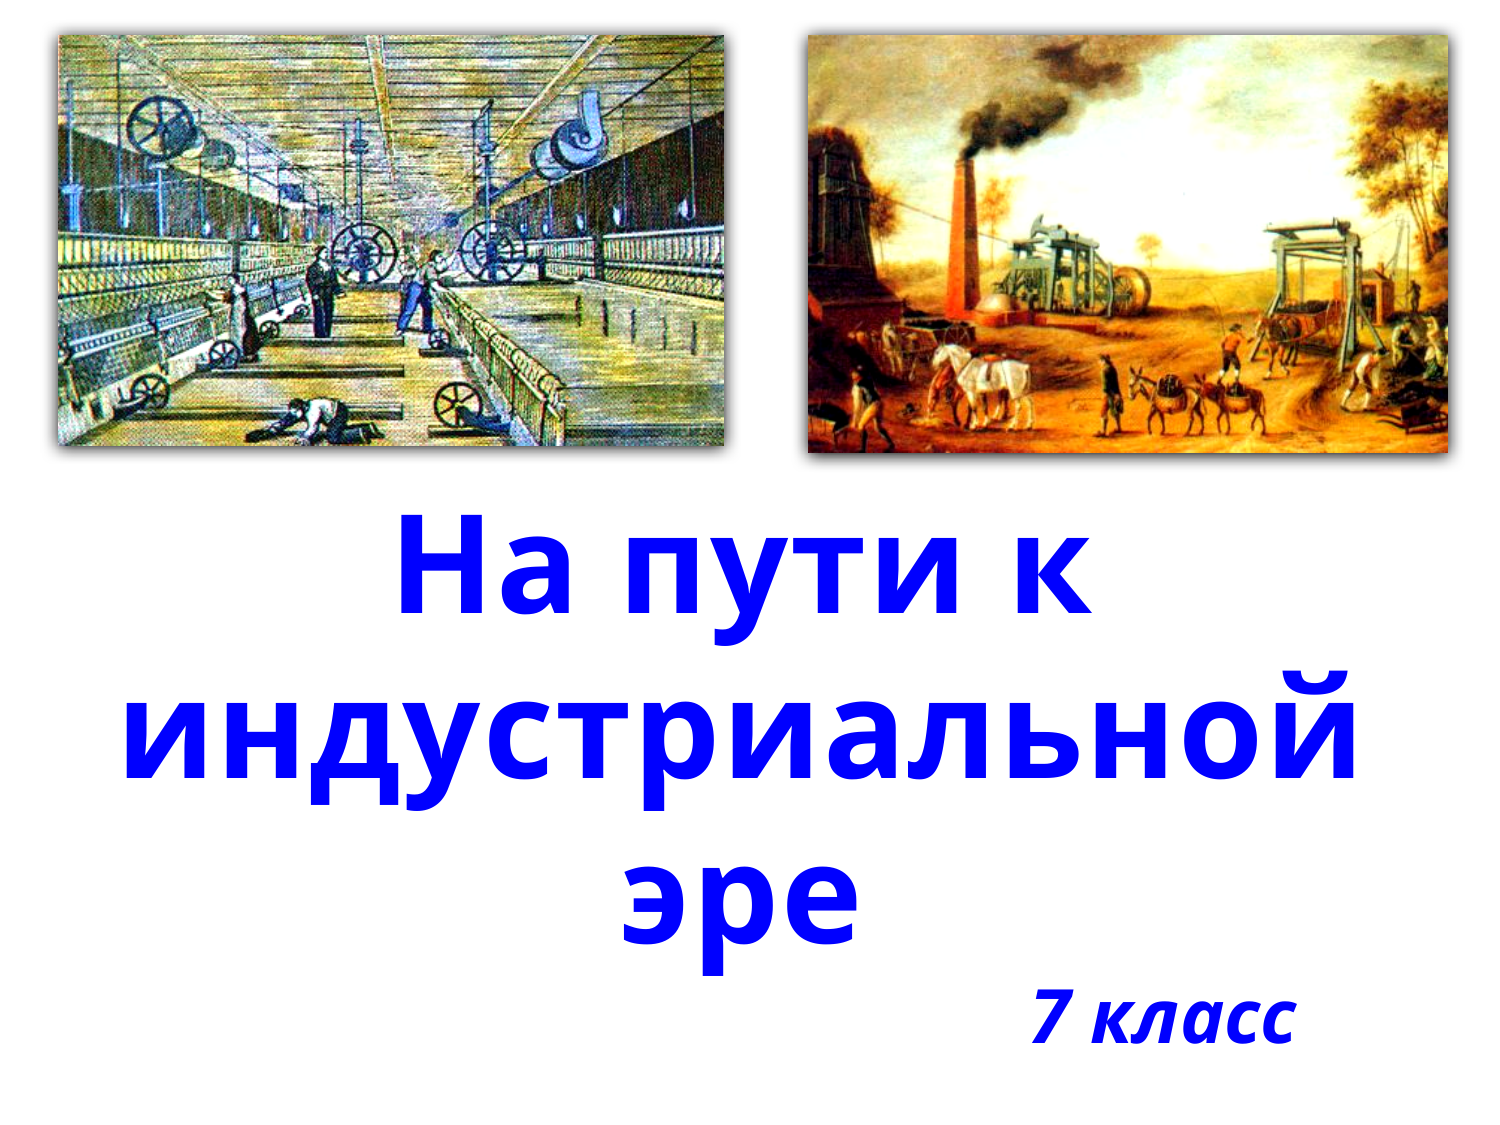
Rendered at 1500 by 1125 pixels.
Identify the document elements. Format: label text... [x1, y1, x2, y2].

picture [58, 34, 724, 446]
picture [808, 34, 1448, 453]
subtitle 7 класс [890, 960, 1437, 1090]
text_box На пути к индустриальной эре [100, 468, 1382, 979]
